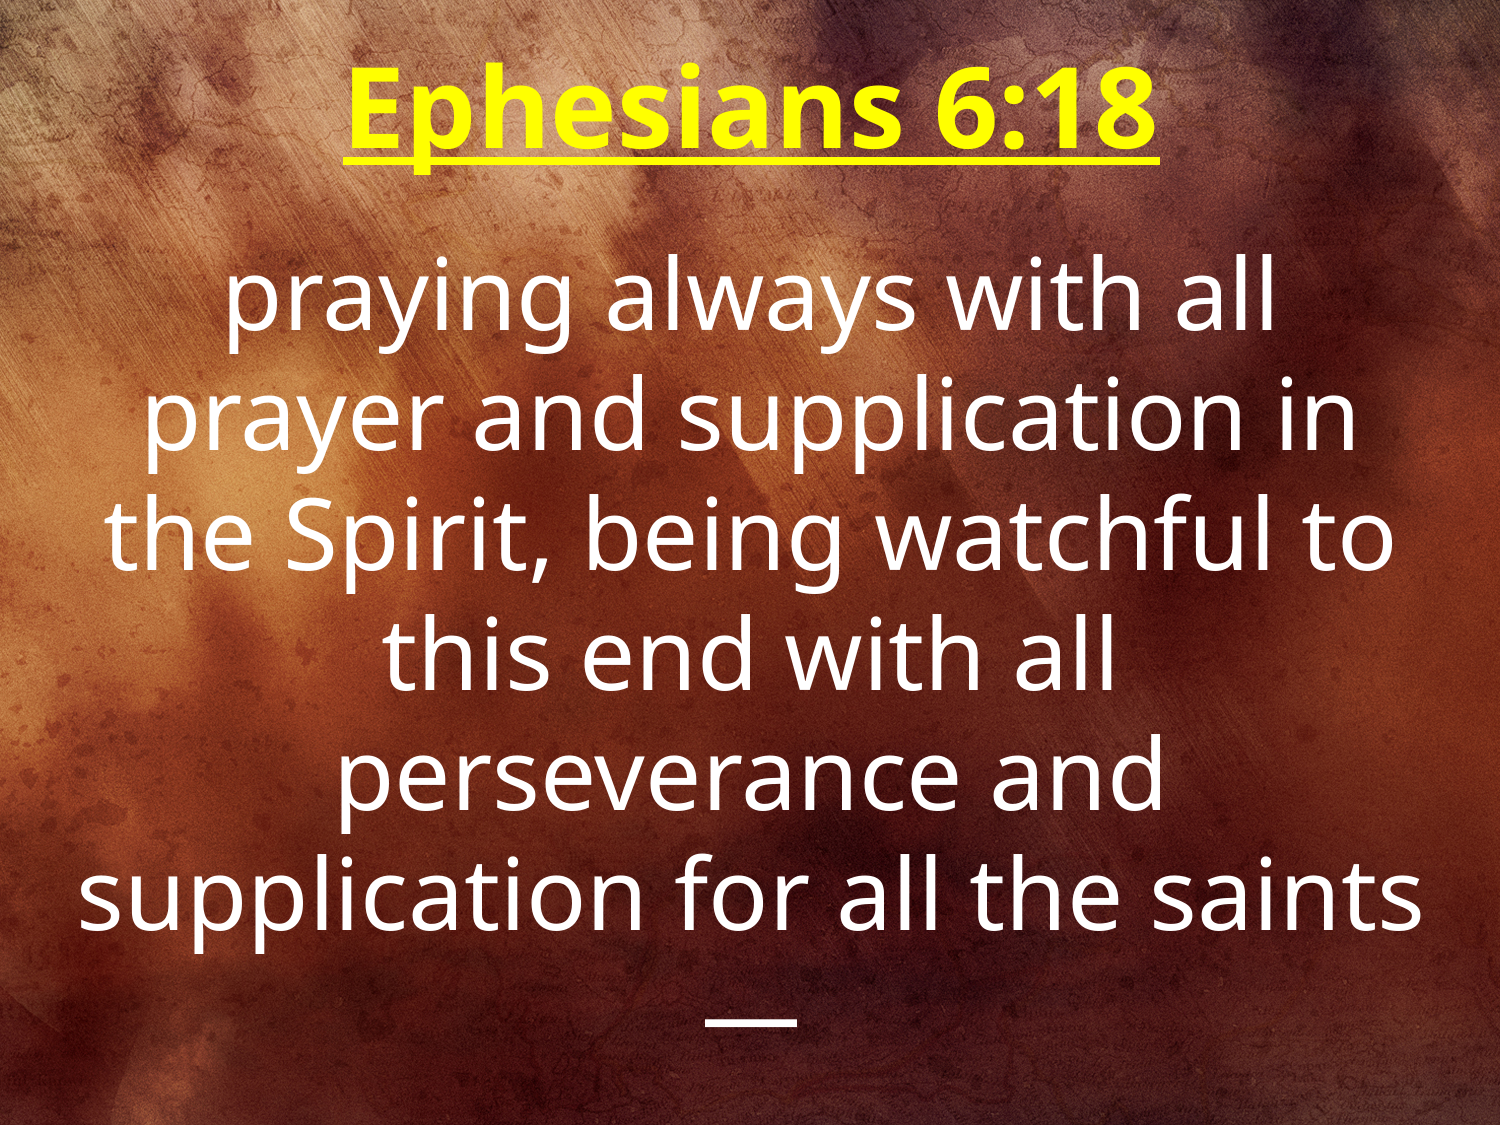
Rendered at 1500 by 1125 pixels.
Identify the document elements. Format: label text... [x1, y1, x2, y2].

text_box Ephesians 6:18 praying always with all prayer and supplication in the Spirit, being watchful to this end with all perseverance and supplication for all the saints— [47, 28, 1456, 1078]
picture [0, 0, 1500, 1125]
